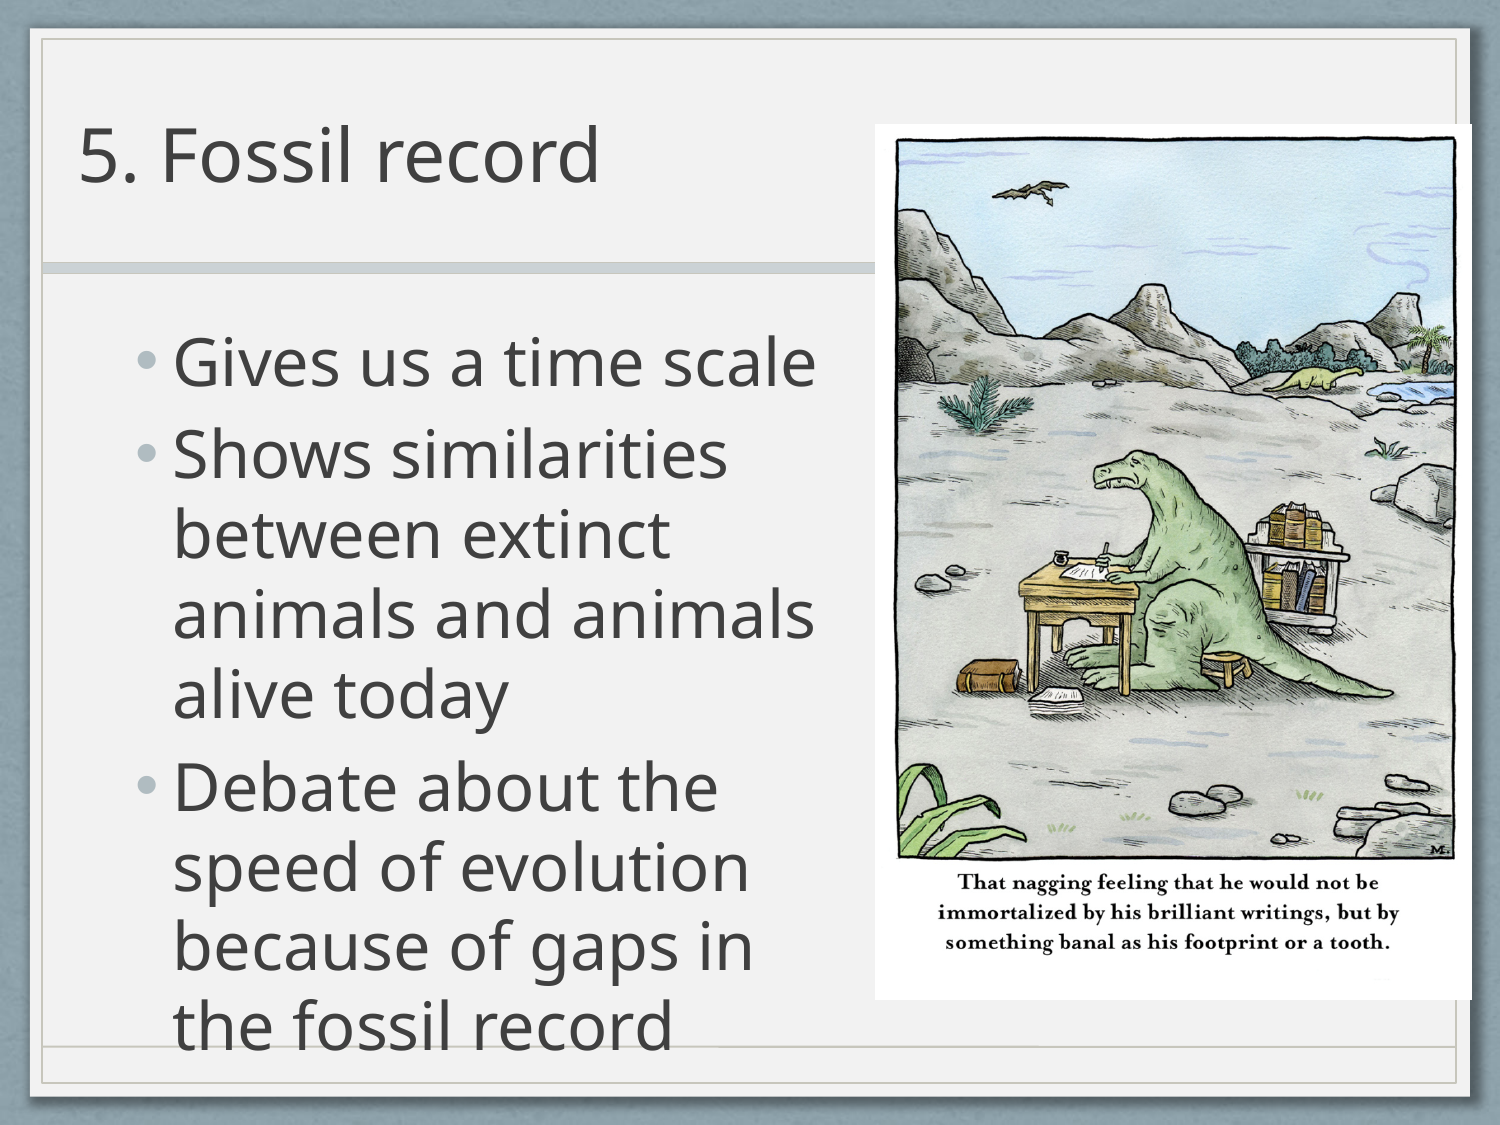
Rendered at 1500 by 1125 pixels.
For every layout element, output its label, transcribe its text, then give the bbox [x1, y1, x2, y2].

picture [0, 0, 1500, 1125]
list 5. Fossil record Gives us a time scale Shows similarities between extinct animals and animals alive today Debate about the speed of evolution because of gaps in the fossil record [62, 99, 863, 1058]
